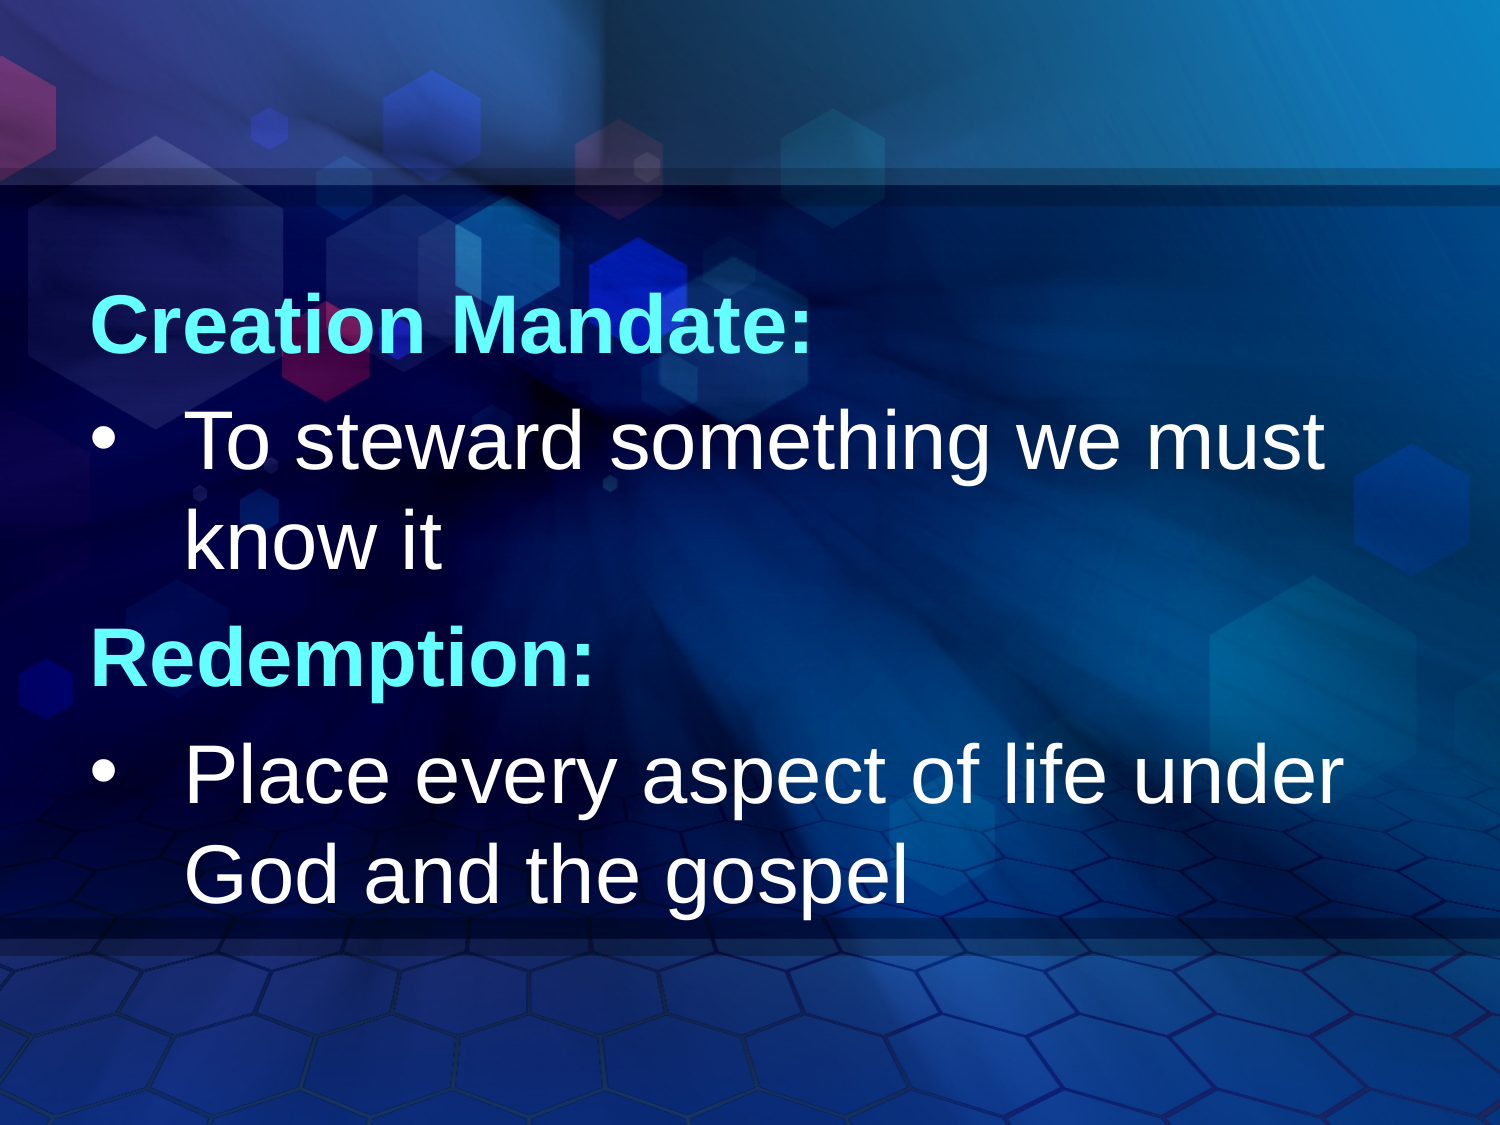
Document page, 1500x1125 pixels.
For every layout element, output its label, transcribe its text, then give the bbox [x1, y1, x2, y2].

list Creation Mandate: To steward something we must know it Redemption: Place every aspect of life under God and the gospel [75, 262, 1425, 1005]
picture [0, 0, 1500, 1125]
